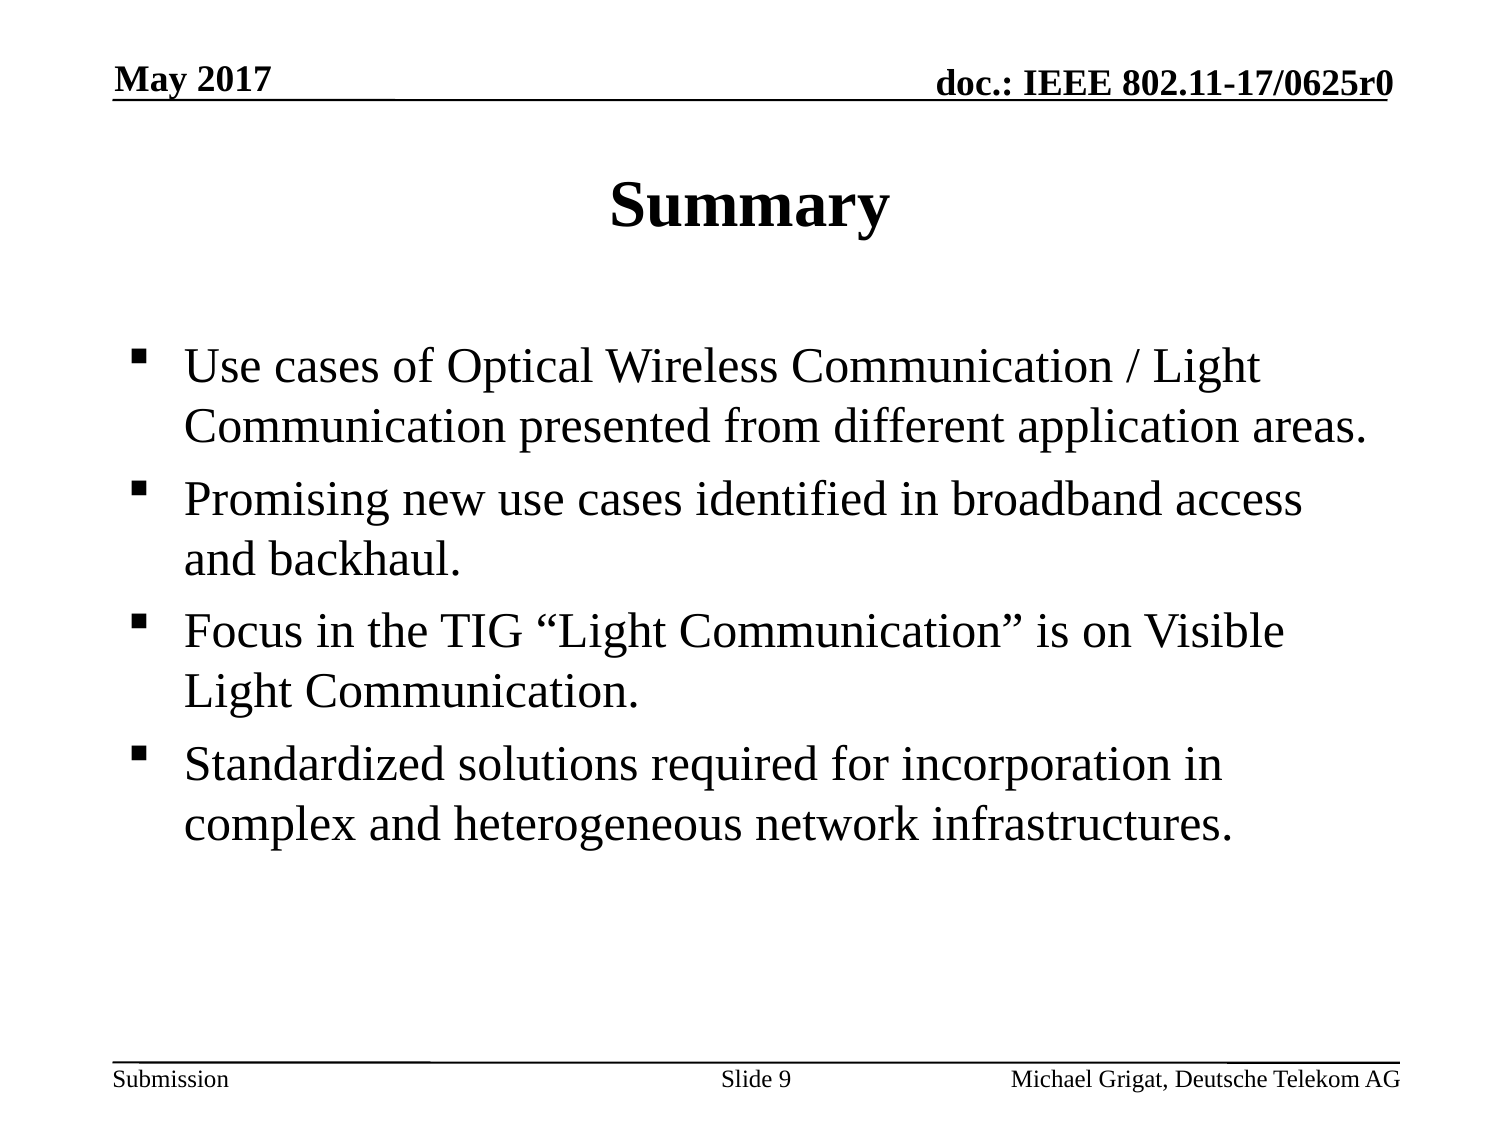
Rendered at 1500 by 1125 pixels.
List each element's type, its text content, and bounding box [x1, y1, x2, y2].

slide_number Slide 9 [712, 1061, 800, 1123]
list Use cases of Optical Wireless Communication / Light Communication presented from different application areas. Promising new use cases identified in broadband access and backhaul. Focus in the TIG “Light Communication” is on Visible Light Communication. Standardized solutions required for incorporation in complex and heterogeneous network infrastructures. [112, 324, 1388, 1001]
title Summary [112, 112, 1388, 288]
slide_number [114, 54, 540, 100]
footer Michael Grigat, Deutsche Telekom AG [984, 1061, 1402, 1091]
